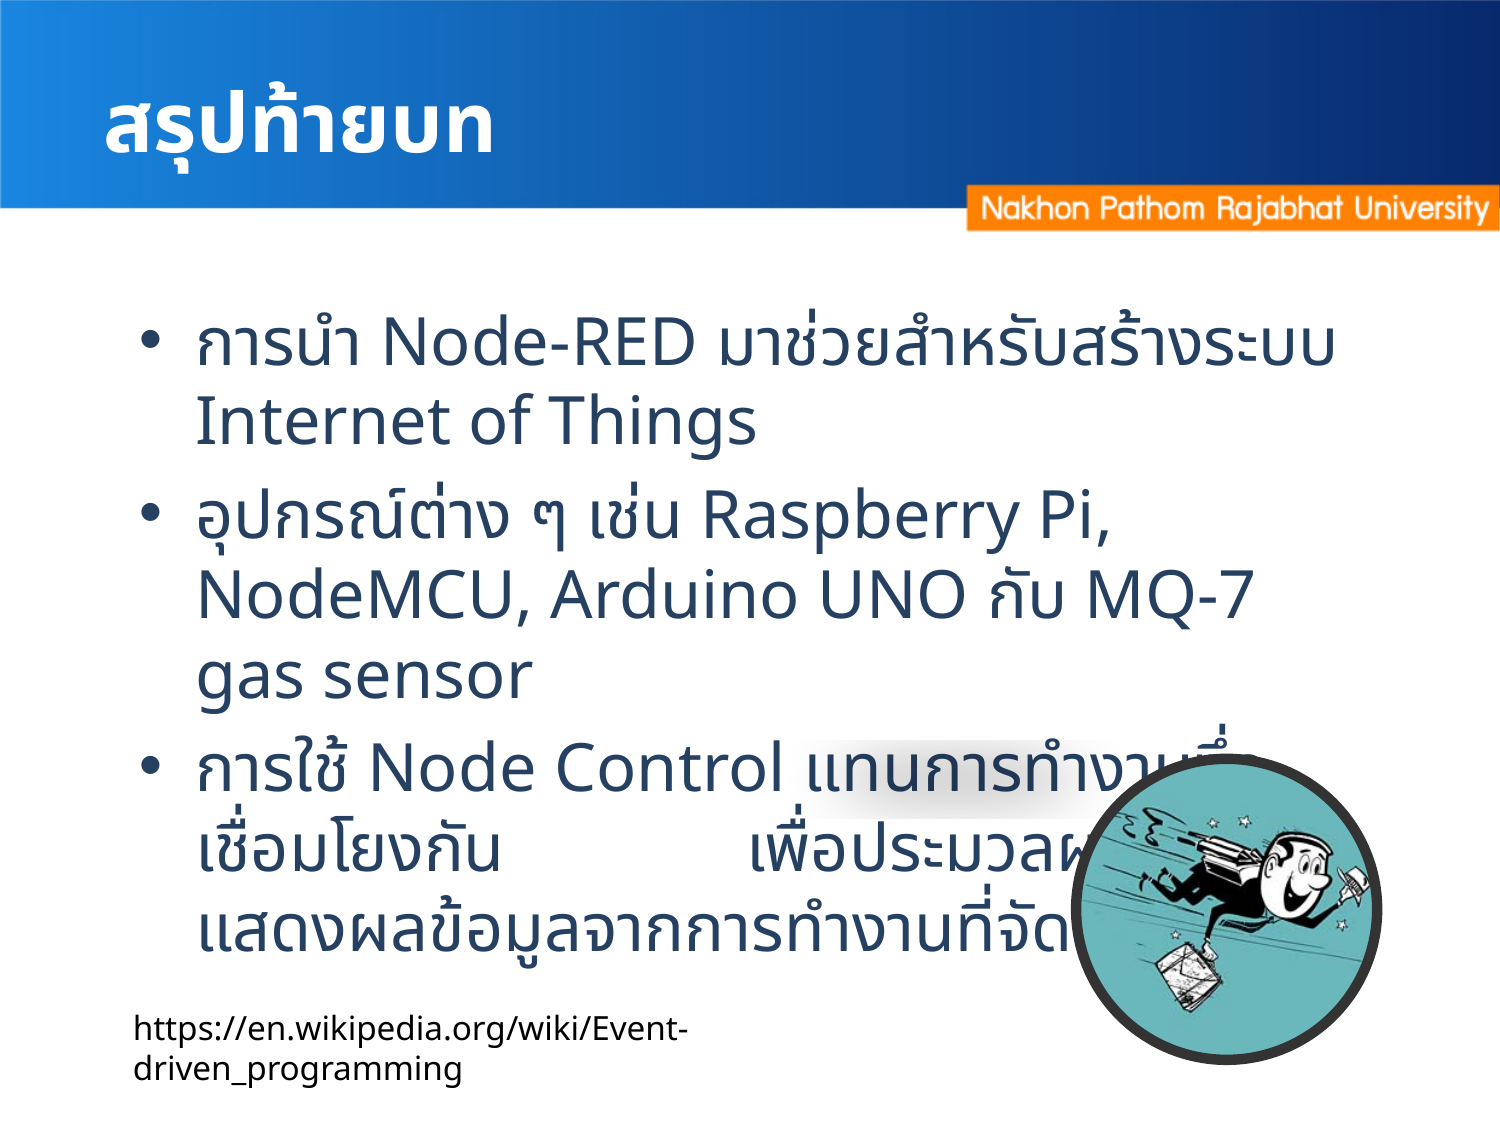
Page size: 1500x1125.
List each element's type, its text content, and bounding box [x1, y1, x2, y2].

list การนำ Node-RED มาช่วยสำหรับสร้างระบบ Internet of Things อุปกรณ์ต่าง ๆ เช่น Raspberry Pi, NodeMCU, Arduino UNO กับ MQ-7 gas sensor การใช้ Node Control แทนการทำงานซึ่งเชื่อมโยงกัน เพื่อประมวลผลและแสดงผลข้อมูลจากการทำงานที่จัดเตรียมไว้ [123, 290, 1376, 1000]
picture [0, 0, 1500, 1125]
title สรุปท้ายบท [88, 66, 1341, 173]
text_box https://en.wikipedia.org/wiki/Event-driven_programming [118, 999, 869, 1095]
